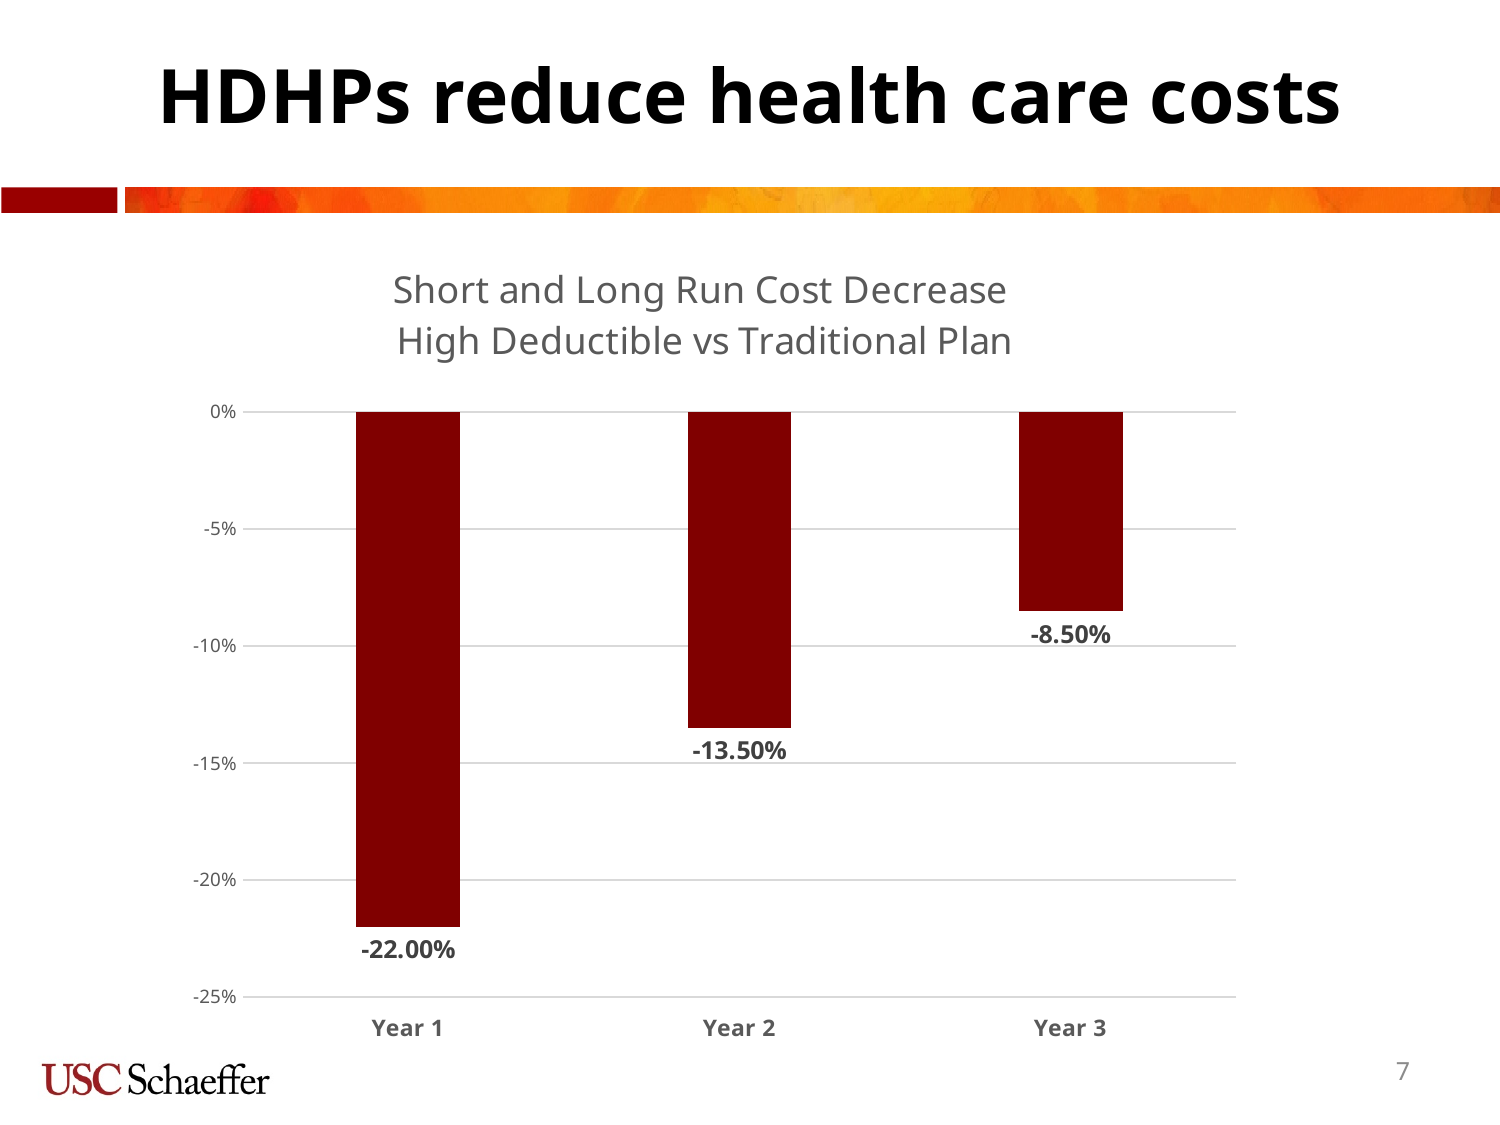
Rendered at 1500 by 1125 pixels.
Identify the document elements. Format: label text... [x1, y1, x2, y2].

title HDHPs reduce health care costs [0, 0, 1500, 188]
slide_number 7 [1074, 1042, 1425, 1103]
chart [140, 227, 1271, 1043]
picture [125, 188, 1500, 213]
picture [5, 1034, 306, 1124]
